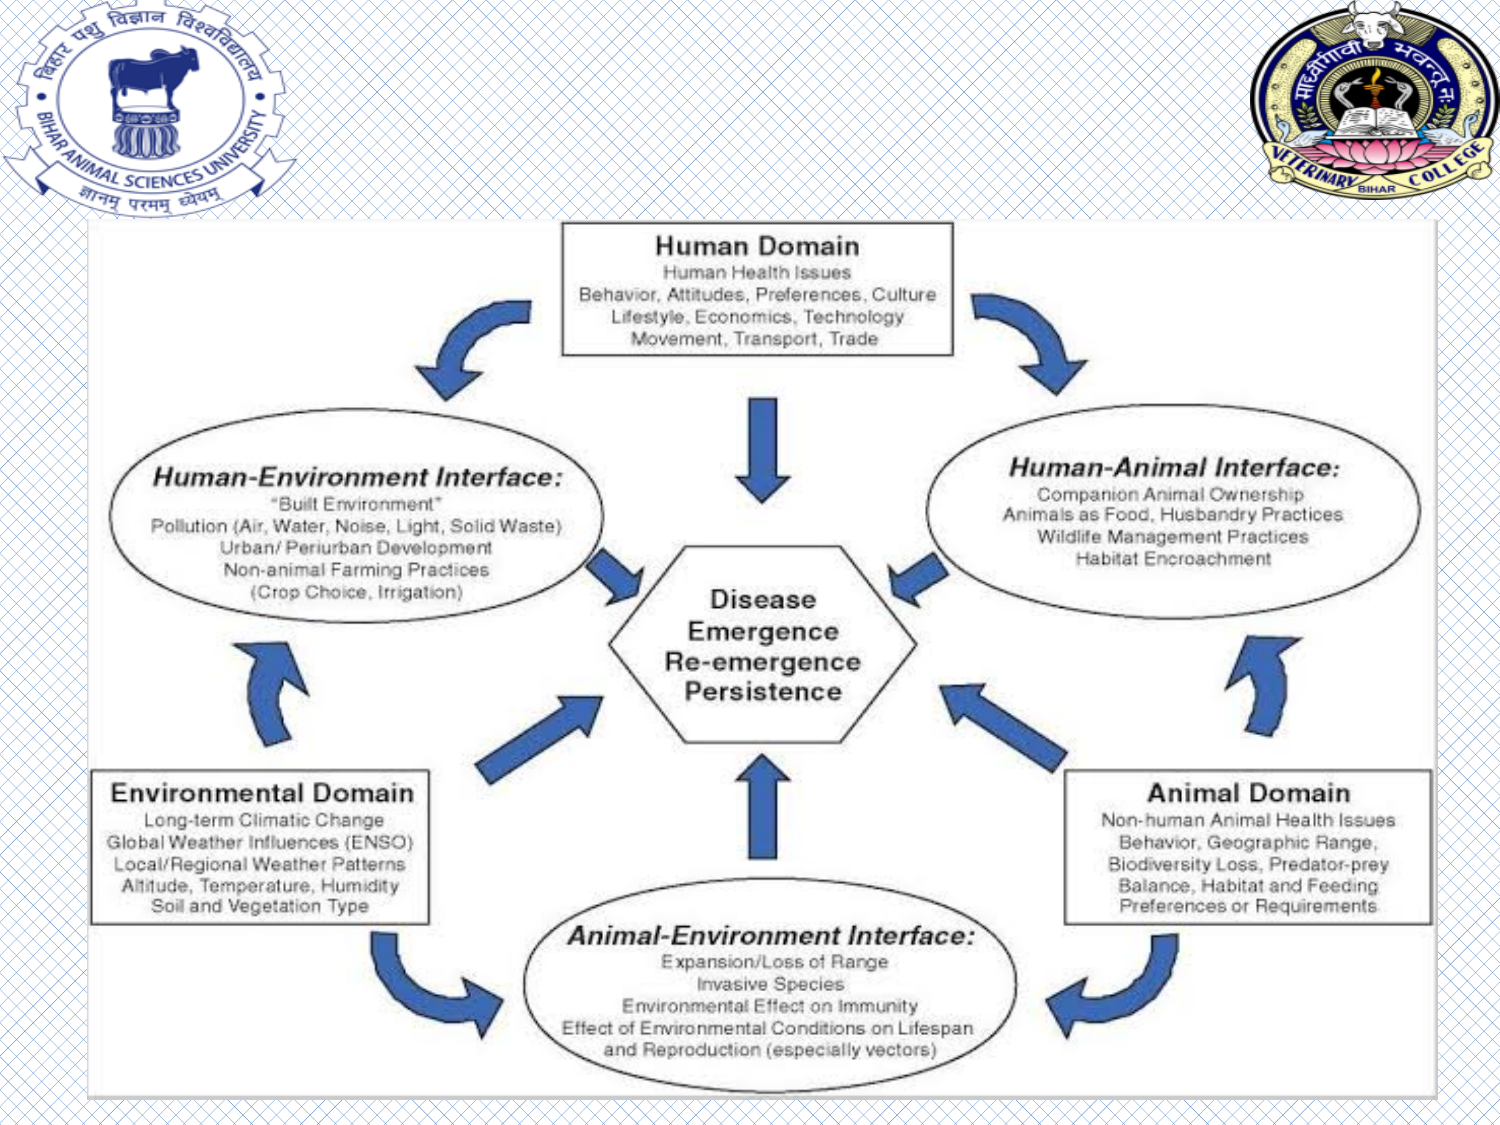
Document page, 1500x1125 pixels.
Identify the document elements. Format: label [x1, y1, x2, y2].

list [87, 219, 1438, 1101]
picture [0, 0, 301, 220]
picture [1250, 0, 1500, 201]
